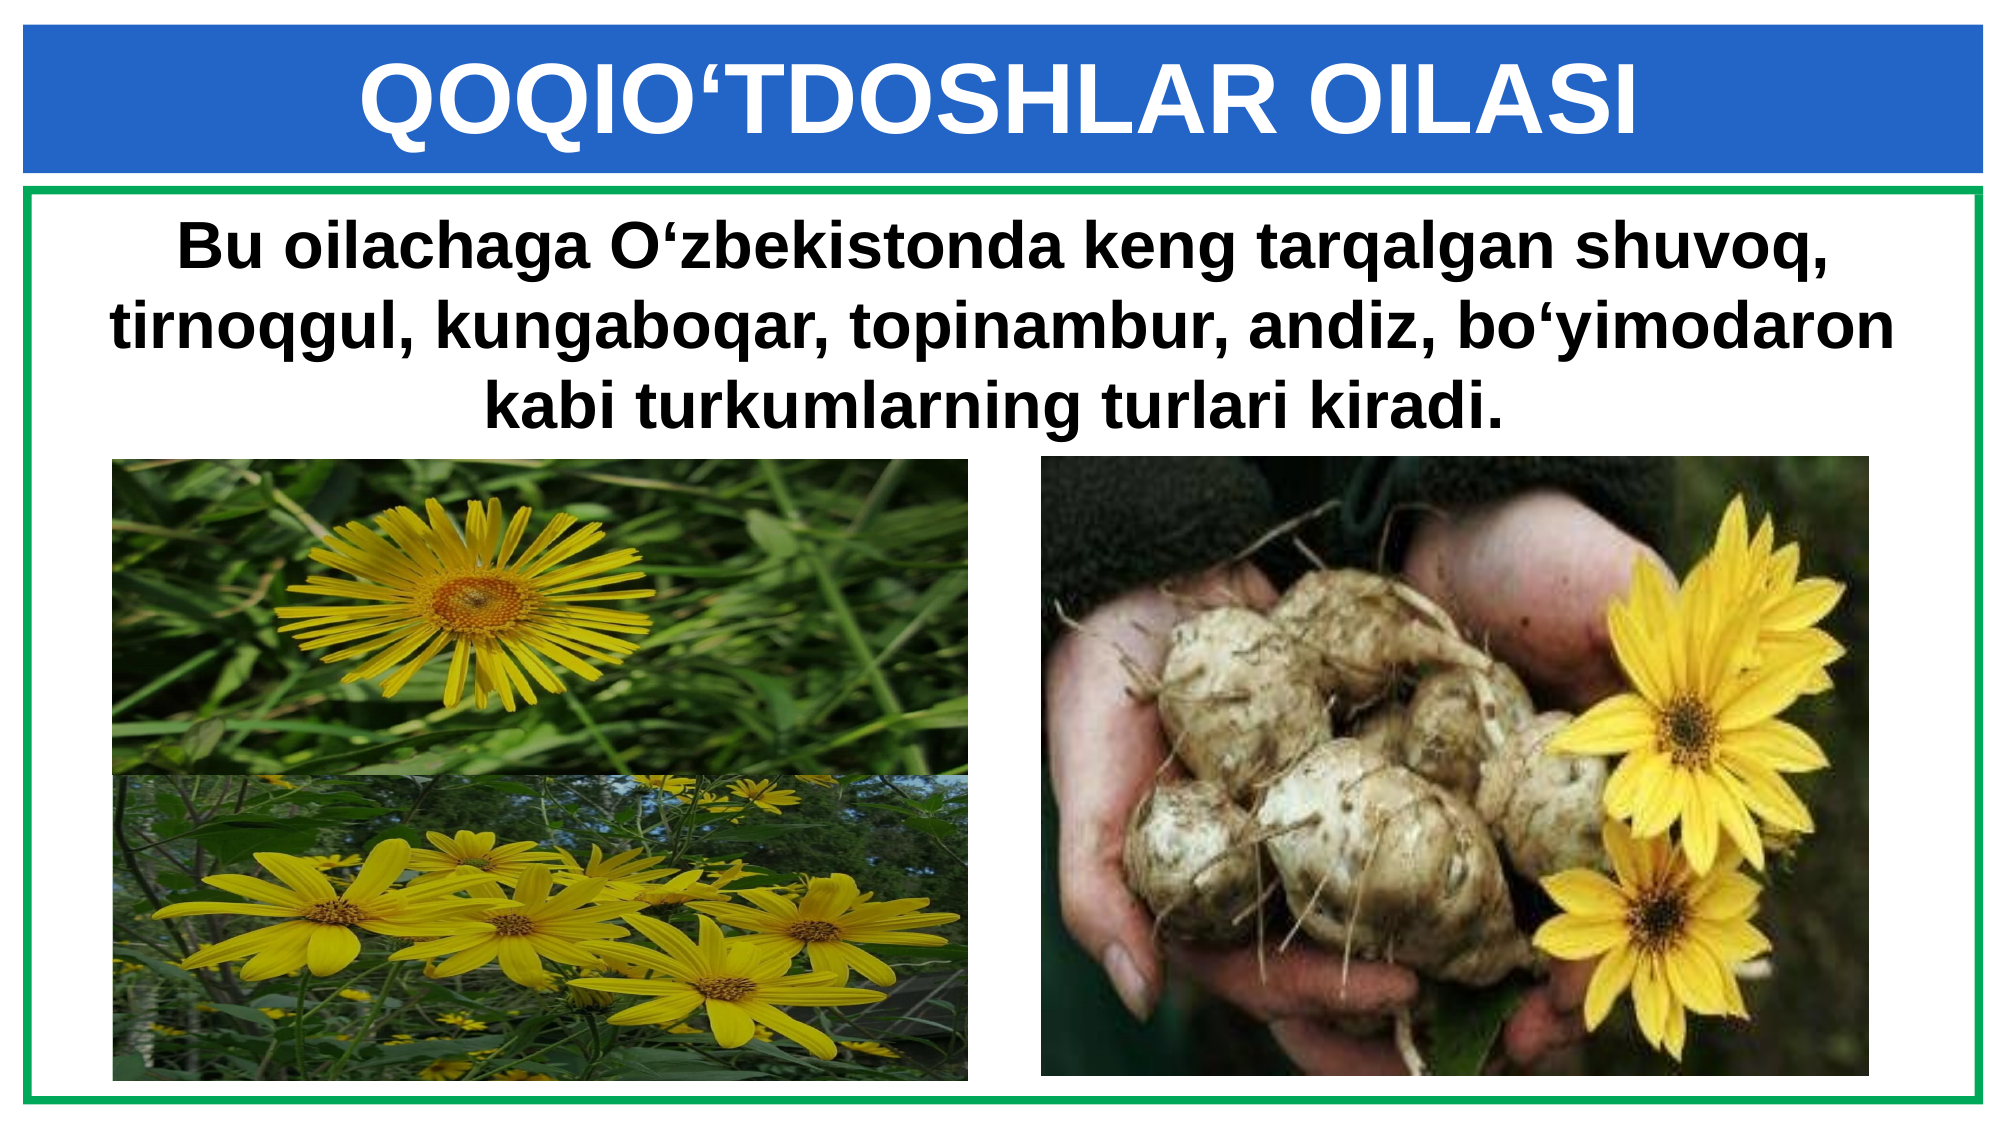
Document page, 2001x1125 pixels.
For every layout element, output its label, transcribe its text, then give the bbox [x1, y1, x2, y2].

title QOQIO‘TDOSHLAR OILASI [99, 0, 1900, 188]
picture [111, 459, 968, 775]
list Bu oilachaga O‘zbekistonda keng tarqalgan shuvoq, tirnoqgul, kungaboqar, topinambur, andiz, bo‘yimodaron kabi turkumlarning turlari kiradi. [38, 202, 1970, 445]
picture [1040, 456, 1869, 1076]
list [111, 781, 968, 1082]
